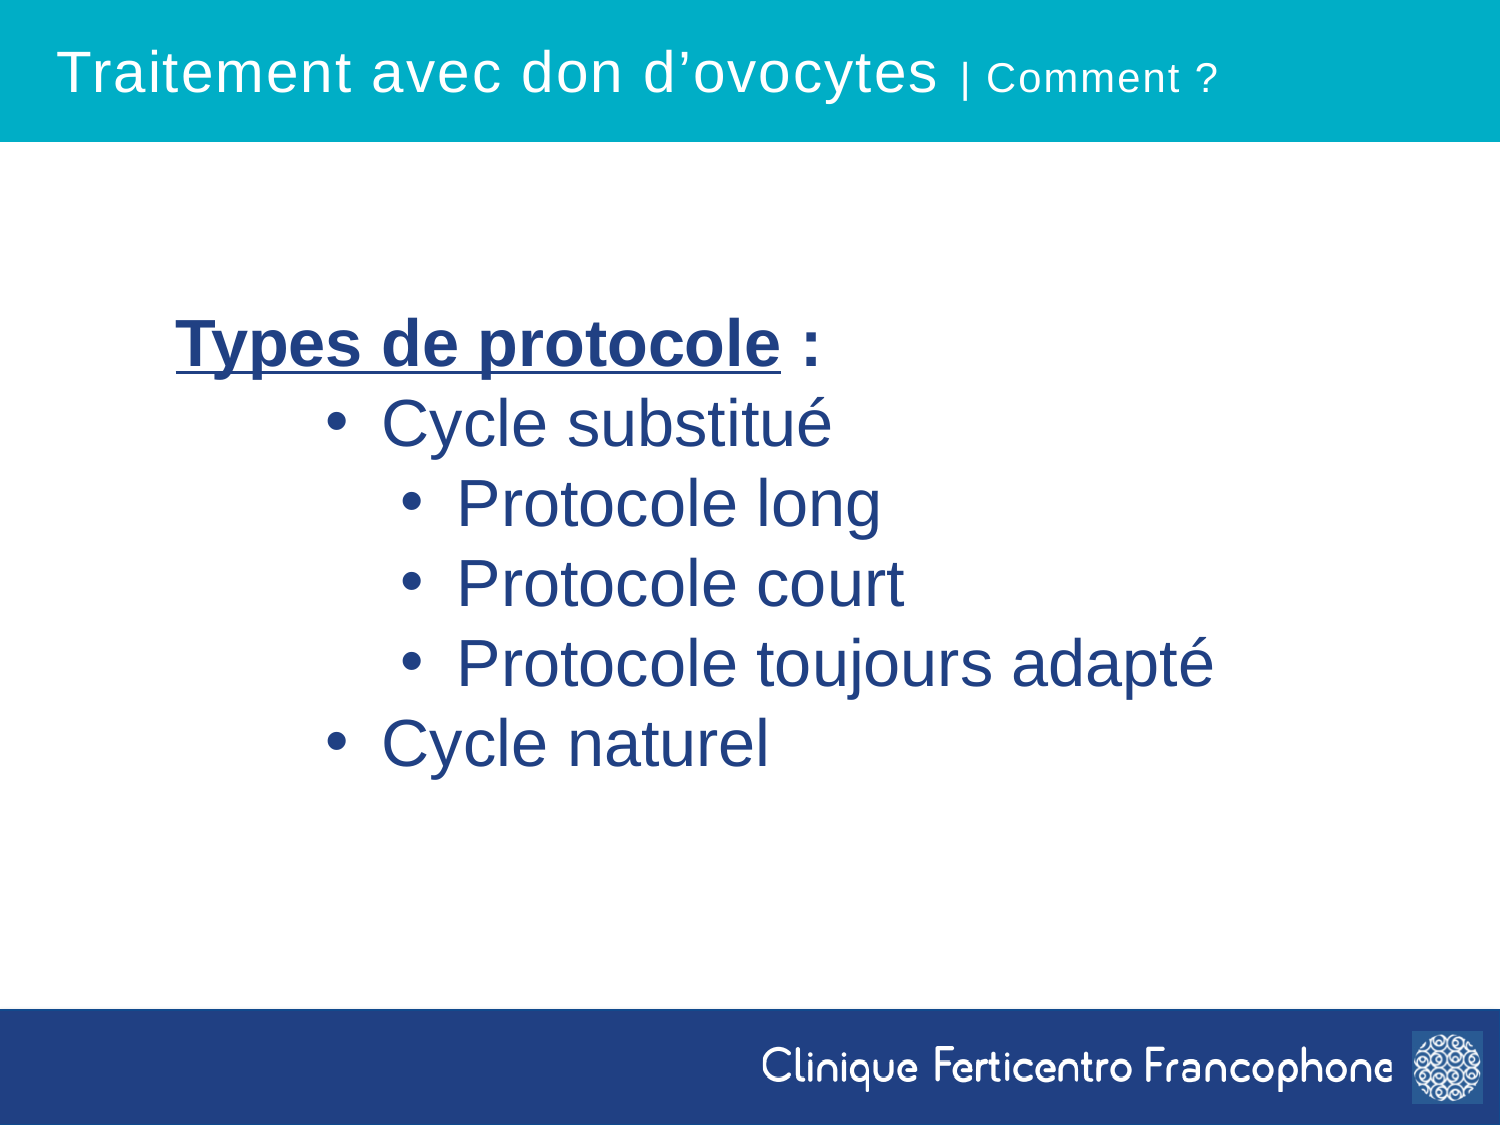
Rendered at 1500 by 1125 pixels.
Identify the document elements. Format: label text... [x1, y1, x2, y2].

text_box Traitement avec don d’ovocytes | Comment ? [41, 26, 1500, 112]
text_box Types de protocole : Cycle substitué Protocole long Protocole court Protocole toujours adapté Cycle naturel [160, 292, 1440, 788]
text_box [0, 0, 1500, 144]
